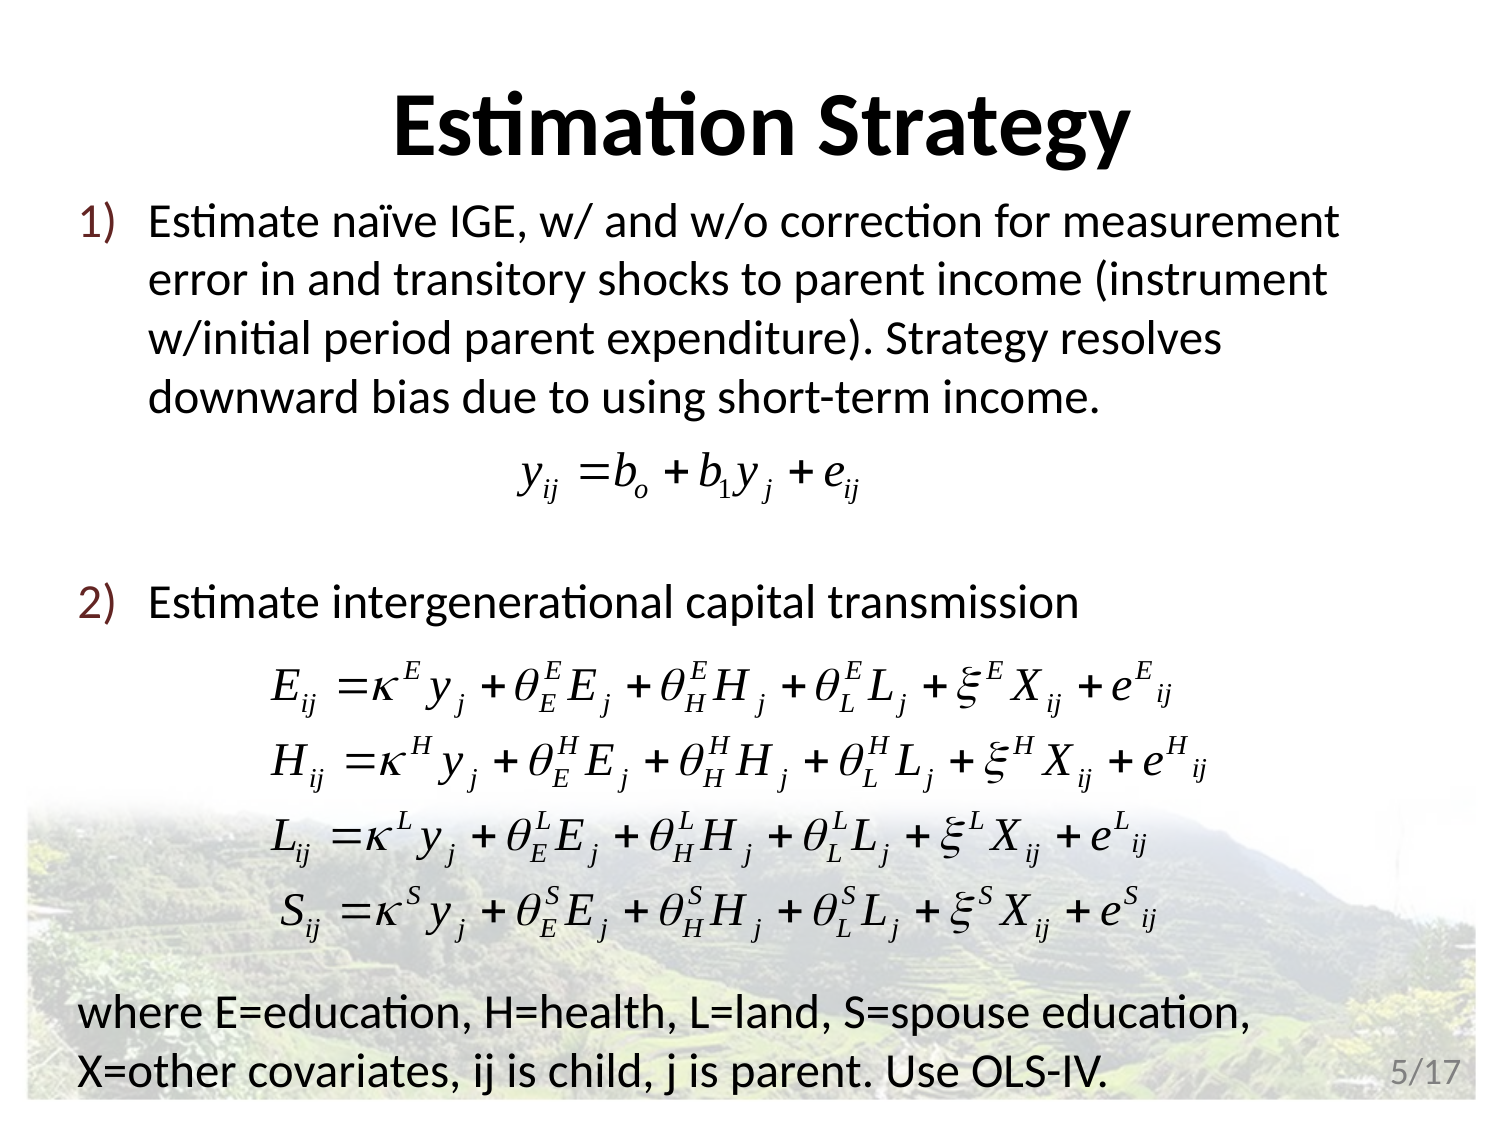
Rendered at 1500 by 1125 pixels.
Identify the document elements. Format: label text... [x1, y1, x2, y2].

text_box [262, 812, 1156, 879]
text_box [262, 649, 1185, 729]
text_box 5/17 [1374, 1039, 1500, 1100]
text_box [272, 874, 1166, 954]
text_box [262, 724, 1217, 804]
title Estimation Strategy [87, 24, 1438, 213]
list Estimate naïve IGE, w/ and w/o correction for measurement error in and transitory shocks to parent income (instrument w/initial period parent expenditure). Strategy resolves downward bias due to using short-term income. Estimate intergenerational capital transmission where E=education, H=health, L=land, S=spouse education, X=other covariates, ij is child, j is parent. Use OLS-IV. [62, 180, 1438, 1106]
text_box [508, 437, 871, 515]
